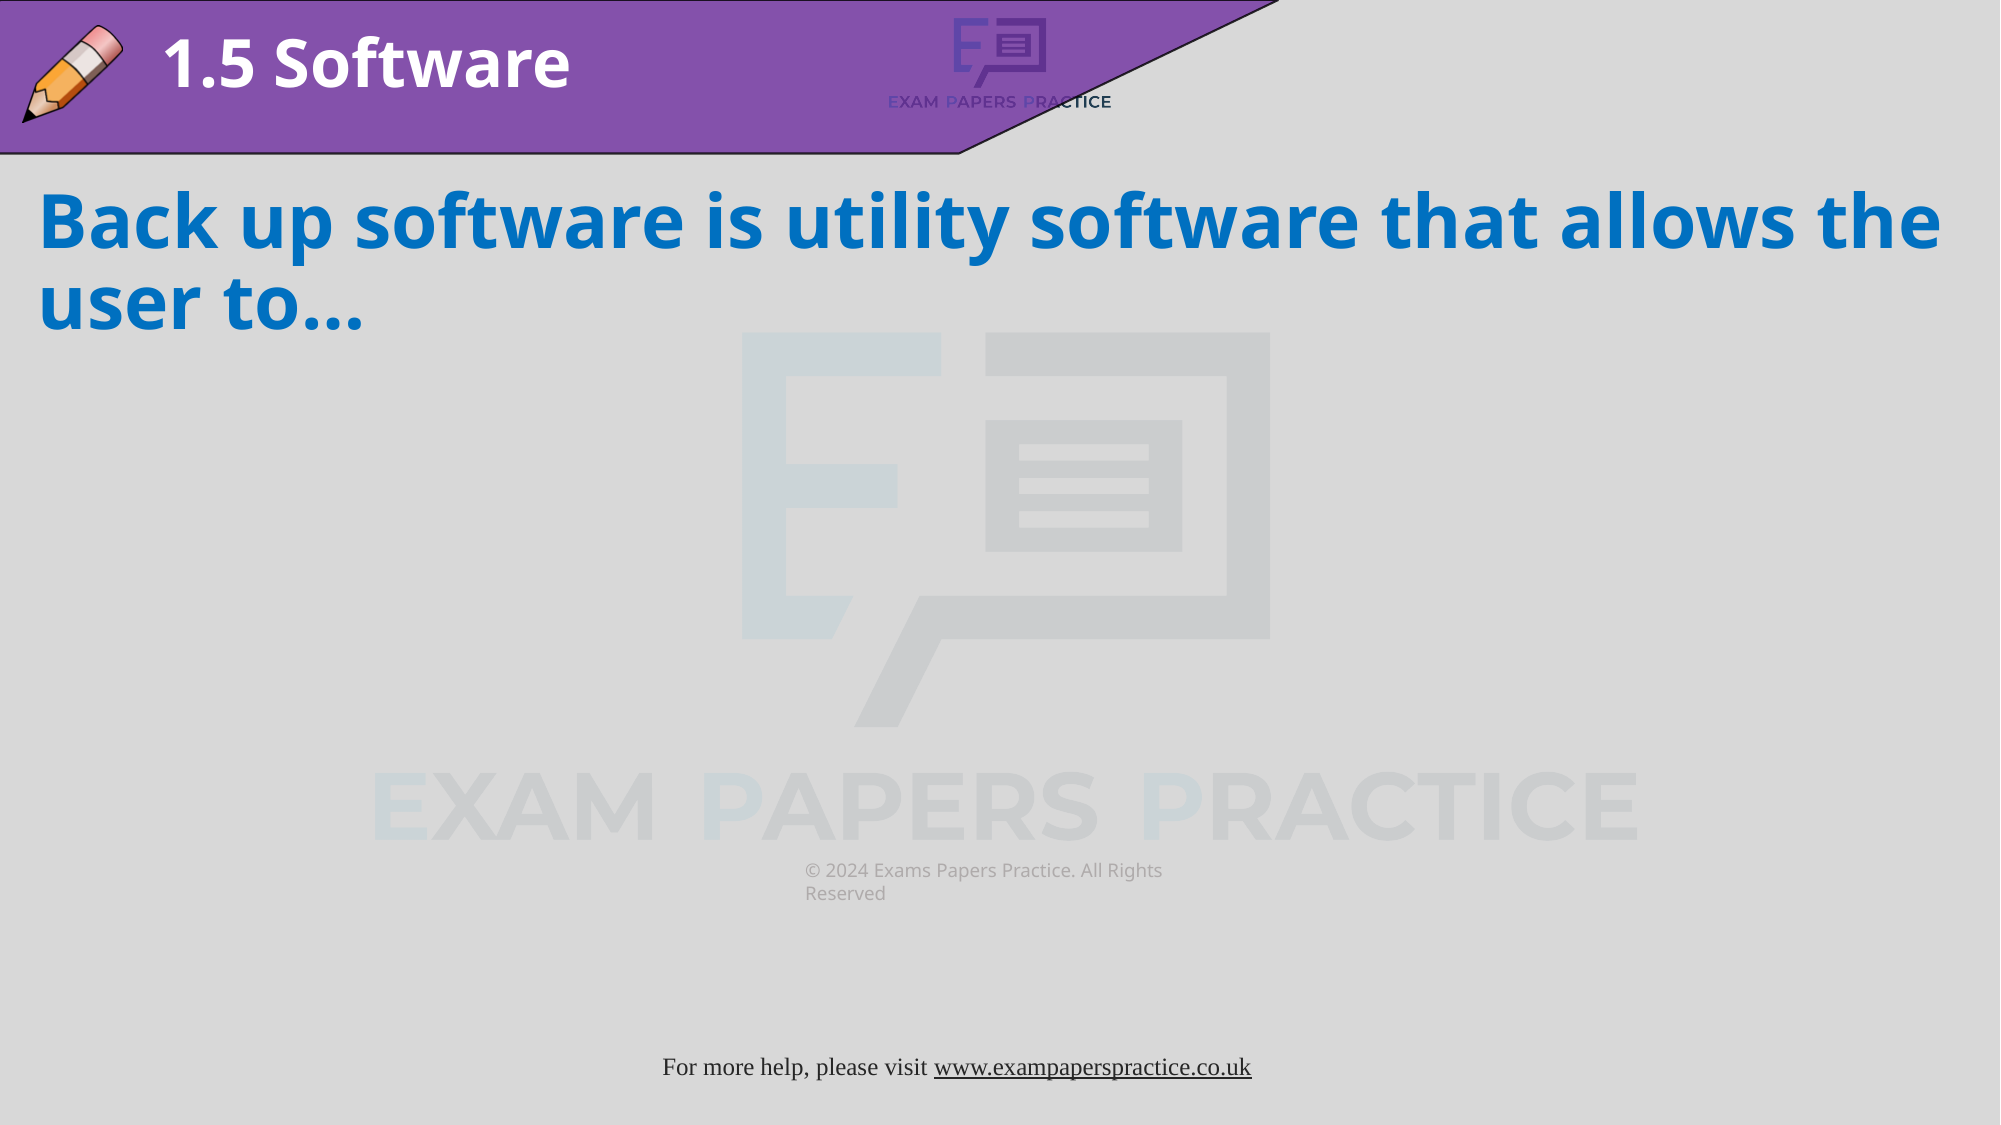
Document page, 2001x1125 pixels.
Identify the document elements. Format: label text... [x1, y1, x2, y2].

text_box [22, 176, 1974, 1120]
list 1.5 Software [146, 22, 960, 134]
picture [22, 25, 123, 123]
